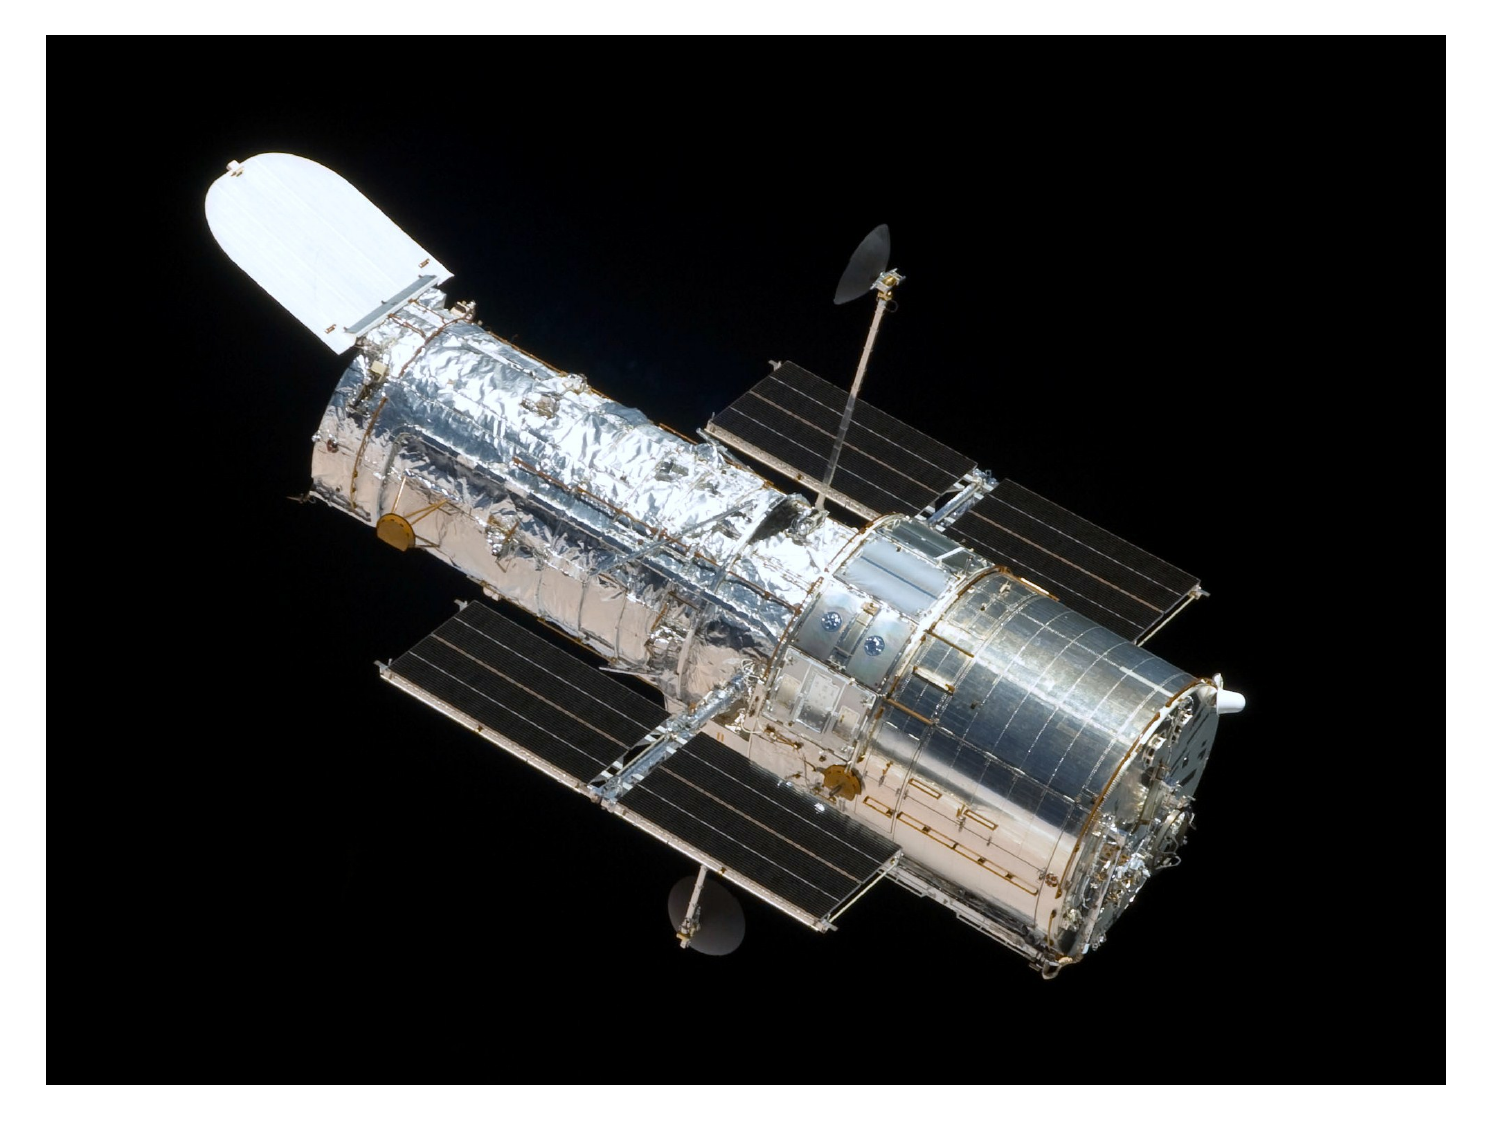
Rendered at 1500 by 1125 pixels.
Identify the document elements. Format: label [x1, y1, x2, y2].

picture [46, 34, 1446, 1086]
